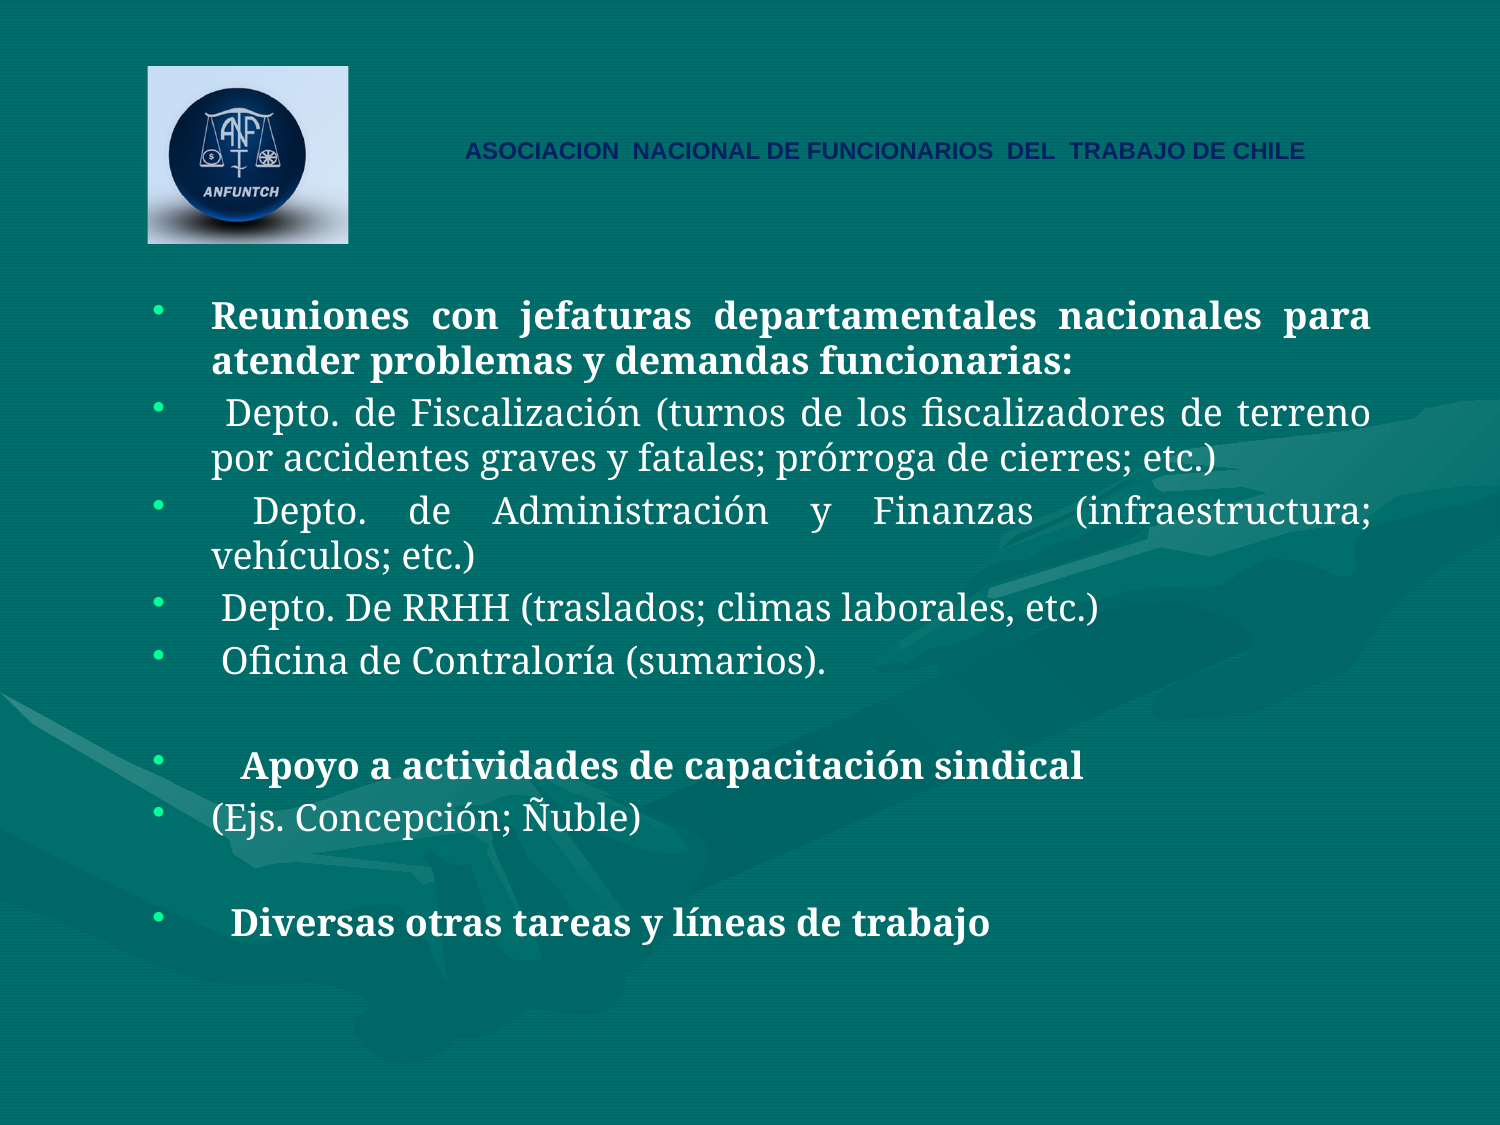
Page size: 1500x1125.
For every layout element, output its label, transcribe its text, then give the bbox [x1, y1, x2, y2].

picture [147, 66, 349, 244]
text_box [76, 243, 1424, 499]
list Reuniones con jefaturas departamentales nacionales para atender problemas y demandas funcionarias: Depto. de Fiscalización (turnos de los fiscalizadores de terreno por accidentes graves y fatales; prórroga de cierres; etc.) Depto. de Administración y Finanzas (infraestructura; vehículos; etc.) Depto. De RRHH (traslados; climas laborales, etc.) Oficina de Contraloría (sumarios). Apoyo a actividades de capacitación sindical (Ejs. Concepción; Ñuble) Diversas otras tareas y líneas de trabajo [49, 231, 1389, 998]
title ASOCIACION NACIONAL de FUNCIONARIOS del TRABAJO de CHILE [353, 74, 1424, 243]
